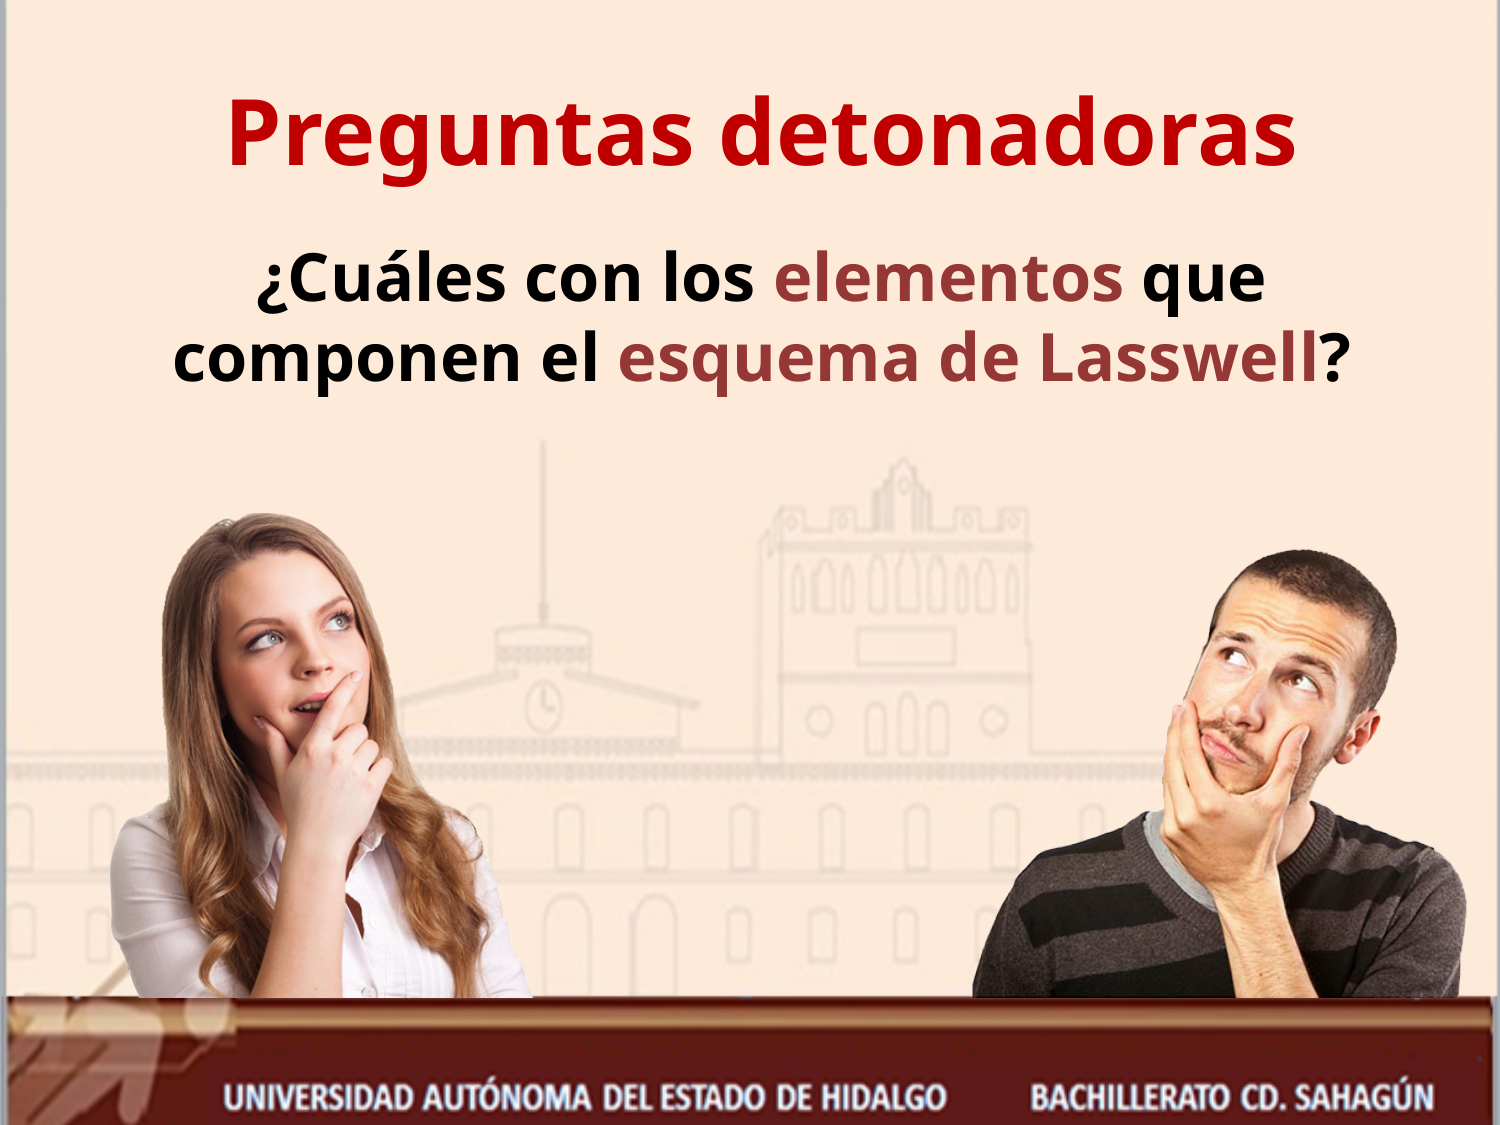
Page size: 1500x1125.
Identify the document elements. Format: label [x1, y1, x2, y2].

text_box [82, 66, 1496, 998]
picture [0, 0, 1500, 1125]
